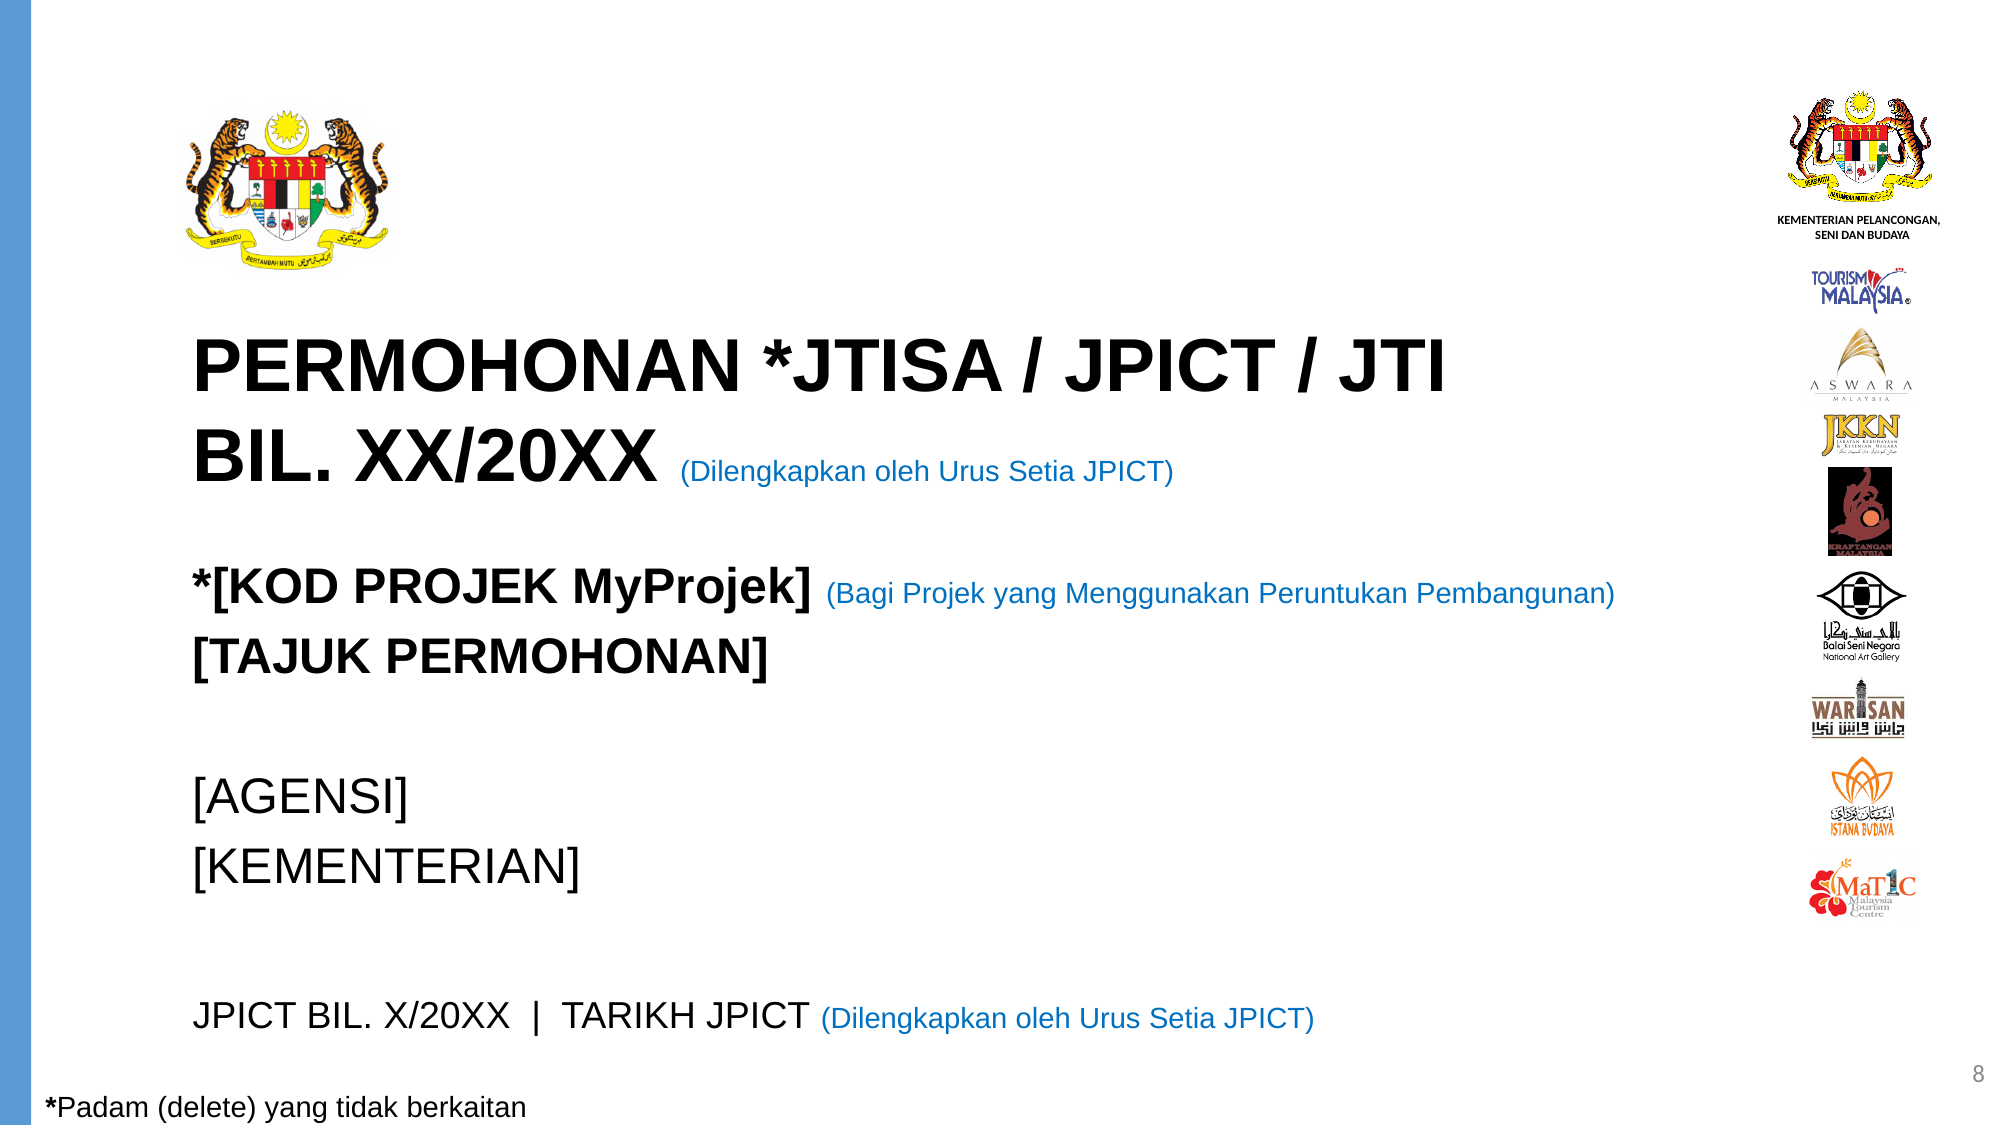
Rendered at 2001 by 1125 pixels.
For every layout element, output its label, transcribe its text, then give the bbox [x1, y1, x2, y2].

picture [177, 100, 396, 280]
text_box JPICT BIL. X/20XX | TARIKH JPICT (Dilengkapkan oleh Urus Setia JPICT) [177, 983, 1811, 1089]
text_box PERMOHONAN *JTISA / JPICT / JTI BIL. XX/20XX (Dilengkapkan oleh Urus Setia JPICT) [177, 309, 1811, 509]
text_box 8 [1549, 1042, 2000, 1103]
text_box *Padam (delete) yang tidak berkaitan [30, 1080, 624, 1125]
picture [1817, 410, 1903, 461]
picture [1828, 467, 1892, 556]
picture [1788, 90, 1932, 202]
picture [1821, 750, 1904, 845]
picture [1811, 852, 1916, 922]
picture [1811, 322, 1915, 404]
picture [1811, 562, 1914, 667]
text_box *[KOD PROJEK MyProjek] (Bagi Projek yang Menggunakan Peruntukan Pembangunan) [TAJUK PERMOHONAN] [AGENSI] [KEMENTERIAN] [177, 546, 1811, 941]
picture [1811, 674, 1911, 743]
picture [1807, 267, 1915, 316]
